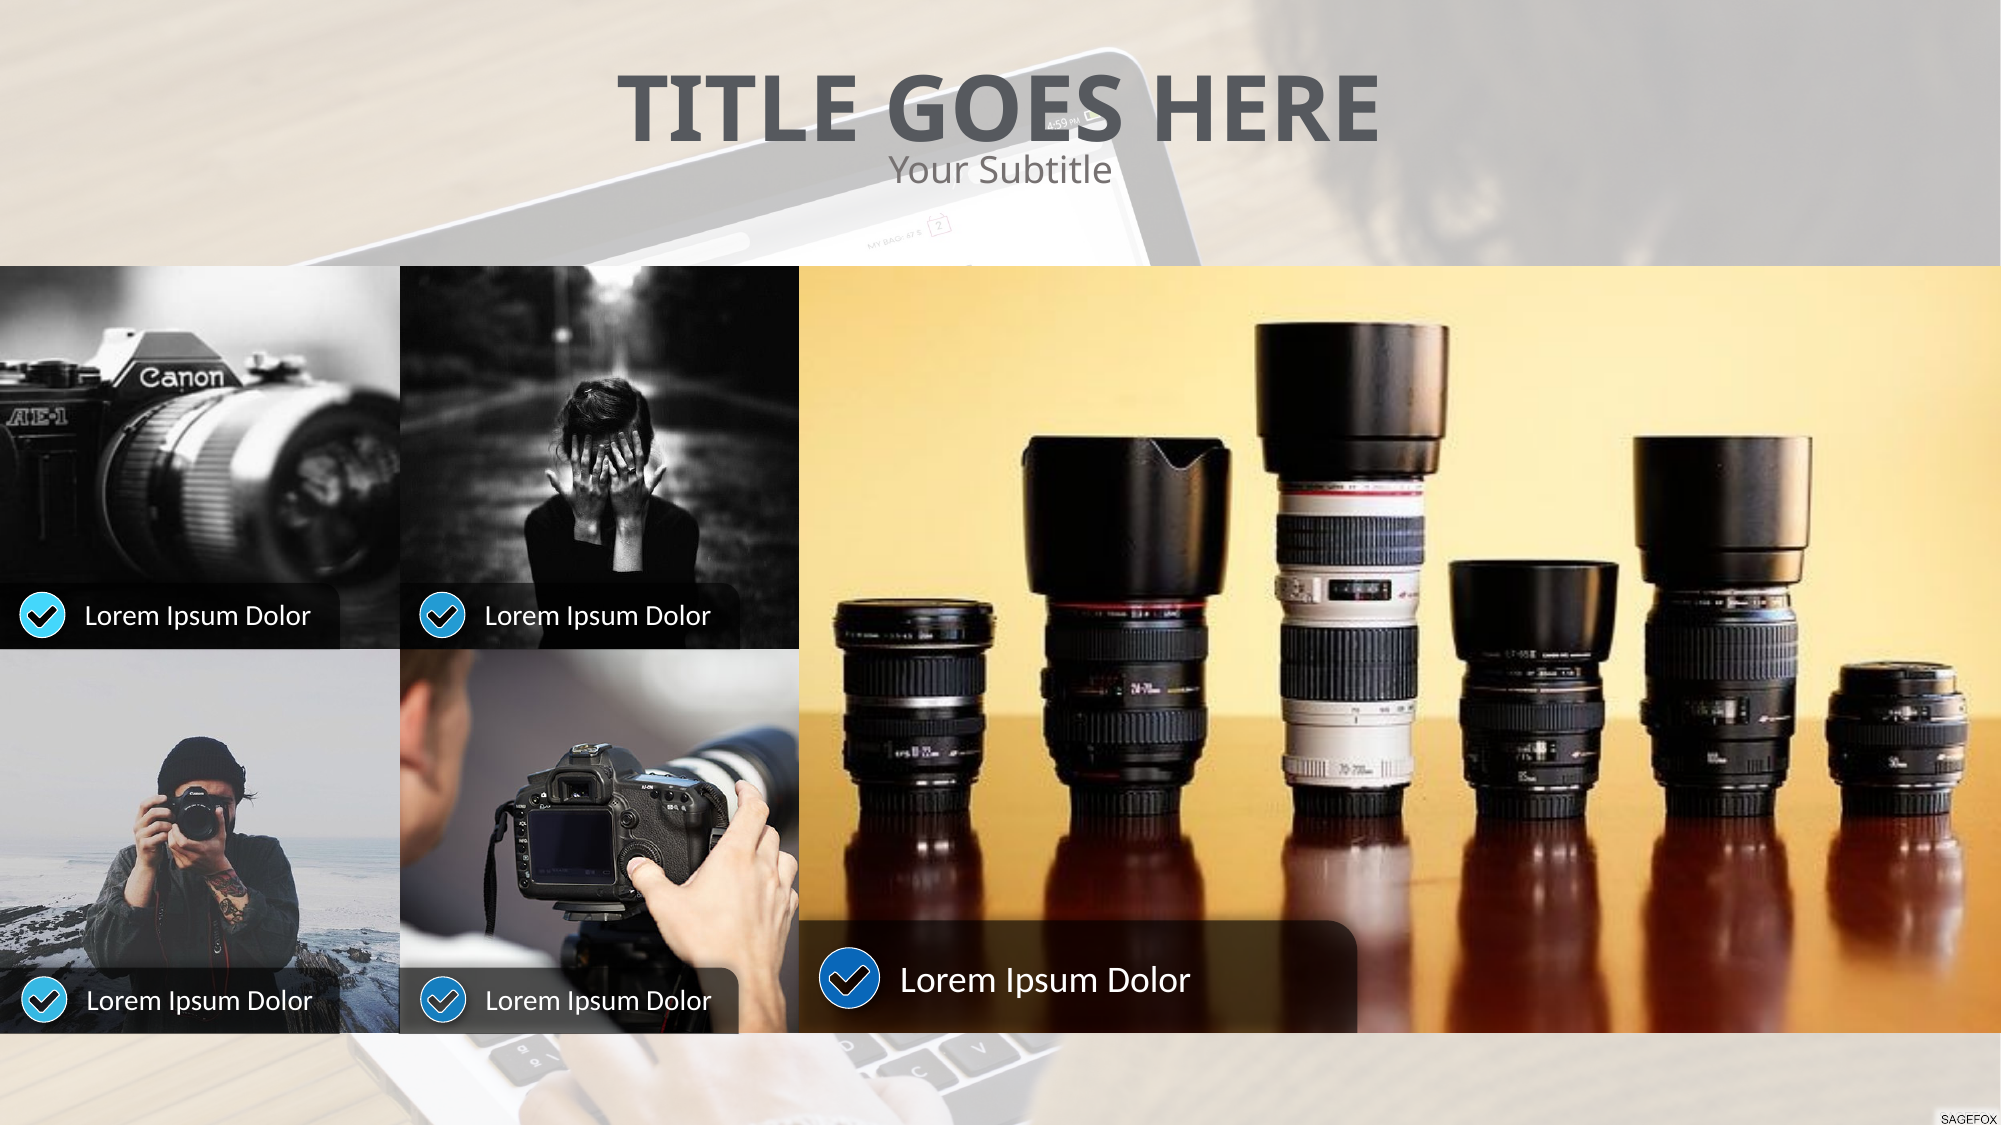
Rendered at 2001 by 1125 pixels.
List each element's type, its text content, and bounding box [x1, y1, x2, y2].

text_box Lorem Ipsum Dolor [485, 980, 741, 1016]
text_box [19, 592, 65, 638]
text_box [0, 581, 341, 651]
text_box [797, 919, 1359, 1034]
text_box [401, 648, 800, 1034]
text_box [0, 265, 401, 648]
text_box [420, 976, 466, 1023]
text_box [398, 581, 741, 651]
text_box [21, 976, 67, 1023]
text_box [0, 966, 341, 1035]
text_box [419, 592, 465, 638]
text_box [401, 265, 800, 648]
text_box [800, 265, 2000, 1034]
text_box Lorem Ipsum Dolor [86, 980, 342, 1016]
text_box Lorem Ipsum Dolor [484, 596, 740, 632]
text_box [548, 42, 1452, 199]
picture [1938, 1114, 1999, 1125]
text_box [0, 648, 401, 1034]
text_box Lorem Ipsum Dolor [900, 955, 1263, 1001]
text_box [397, 966, 740, 1035]
text_box [819, 947, 880, 1009]
text_box Lorem Ipsum Dolor [84, 596, 340, 632]
